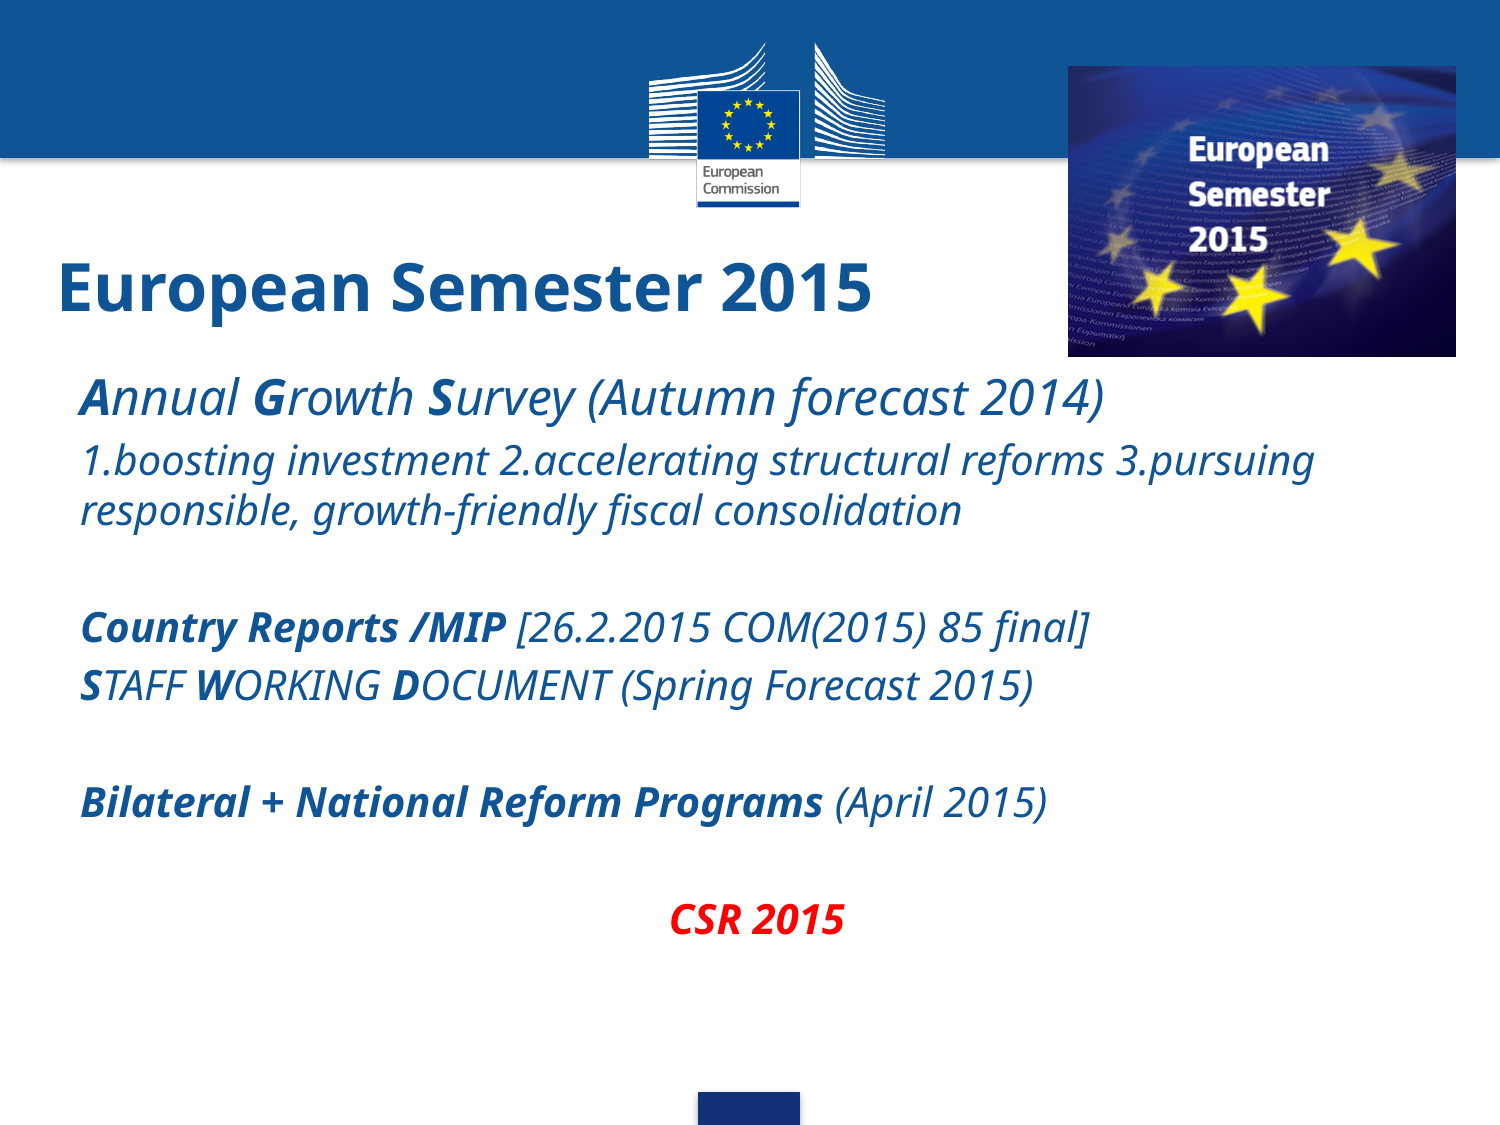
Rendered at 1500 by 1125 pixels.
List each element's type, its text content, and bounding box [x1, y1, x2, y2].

list Annual Growth Survey (Autumn forecast 2014) 1.boosting investment 2.accelerating structural reforms 3.pursuing responsible, growth-friendly fiscal consolidation Country Reports /MIP [26.2.2015 COM(2015) 85 final] STAFF WORKING DOCUMENT (Spring Forecast 2015) Bilateral + National Reform Programs (April 2015) CSR 2015 [64, 358, 1460, 1056]
picture [1068, 66, 1457, 357]
title European Semester 2015 [41, 219, 1034, 350]
picture [649, 42, 885, 208]
